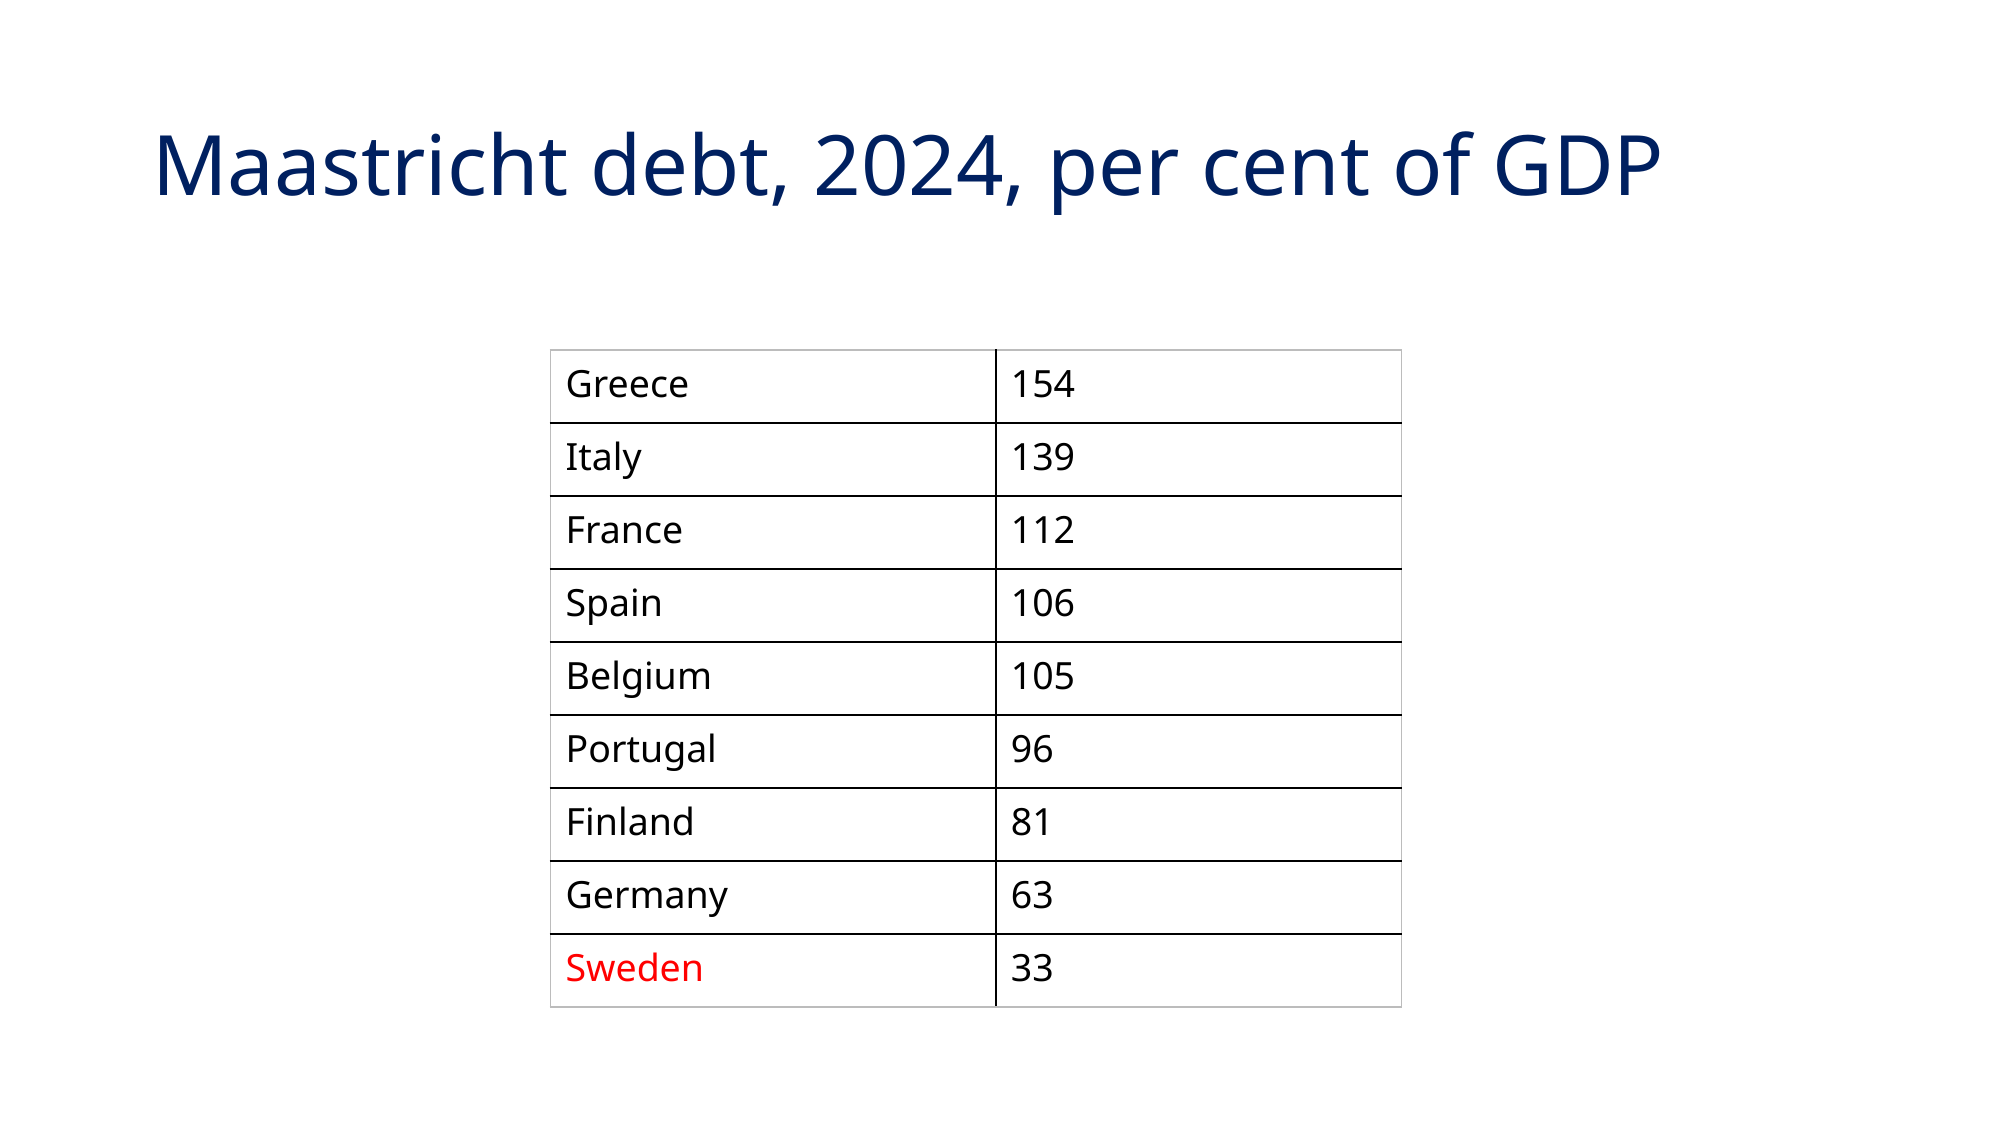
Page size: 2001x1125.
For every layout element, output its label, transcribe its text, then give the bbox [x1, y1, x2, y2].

table_cell 33 [997, 935, 1401, 1006]
table_cell France [551, 497, 995, 568]
table_cell 96 [997, 716, 1401, 787]
table_cell 63 [997, 862, 1401, 933]
table_cell Portugal [551, 716, 995, 787]
table_cell 81 [997, 789, 1401, 860]
table_cell 139 [997, 424, 1401, 495]
table_cell Sweden [551, 935, 995, 1006]
title Maastricht debt, 2024, per cent of GDP [137, 59, 1863, 278]
table_header Greece [551, 351, 995, 422]
table_header 154 [997, 351, 1401, 422]
table_cell 106 [997, 570, 1401, 641]
table_cell Finland [551, 789, 995, 860]
table_cell 112 [997, 497, 1401, 568]
table_cell 105 [997, 643, 1401, 714]
table_cell Spain [551, 570, 995, 641]
table_cell Italy [551, 424, 995, 495]
table_cell Belgium [551, 643, 995, 714]
table_cell Germany [551, 862, 995, 933]
